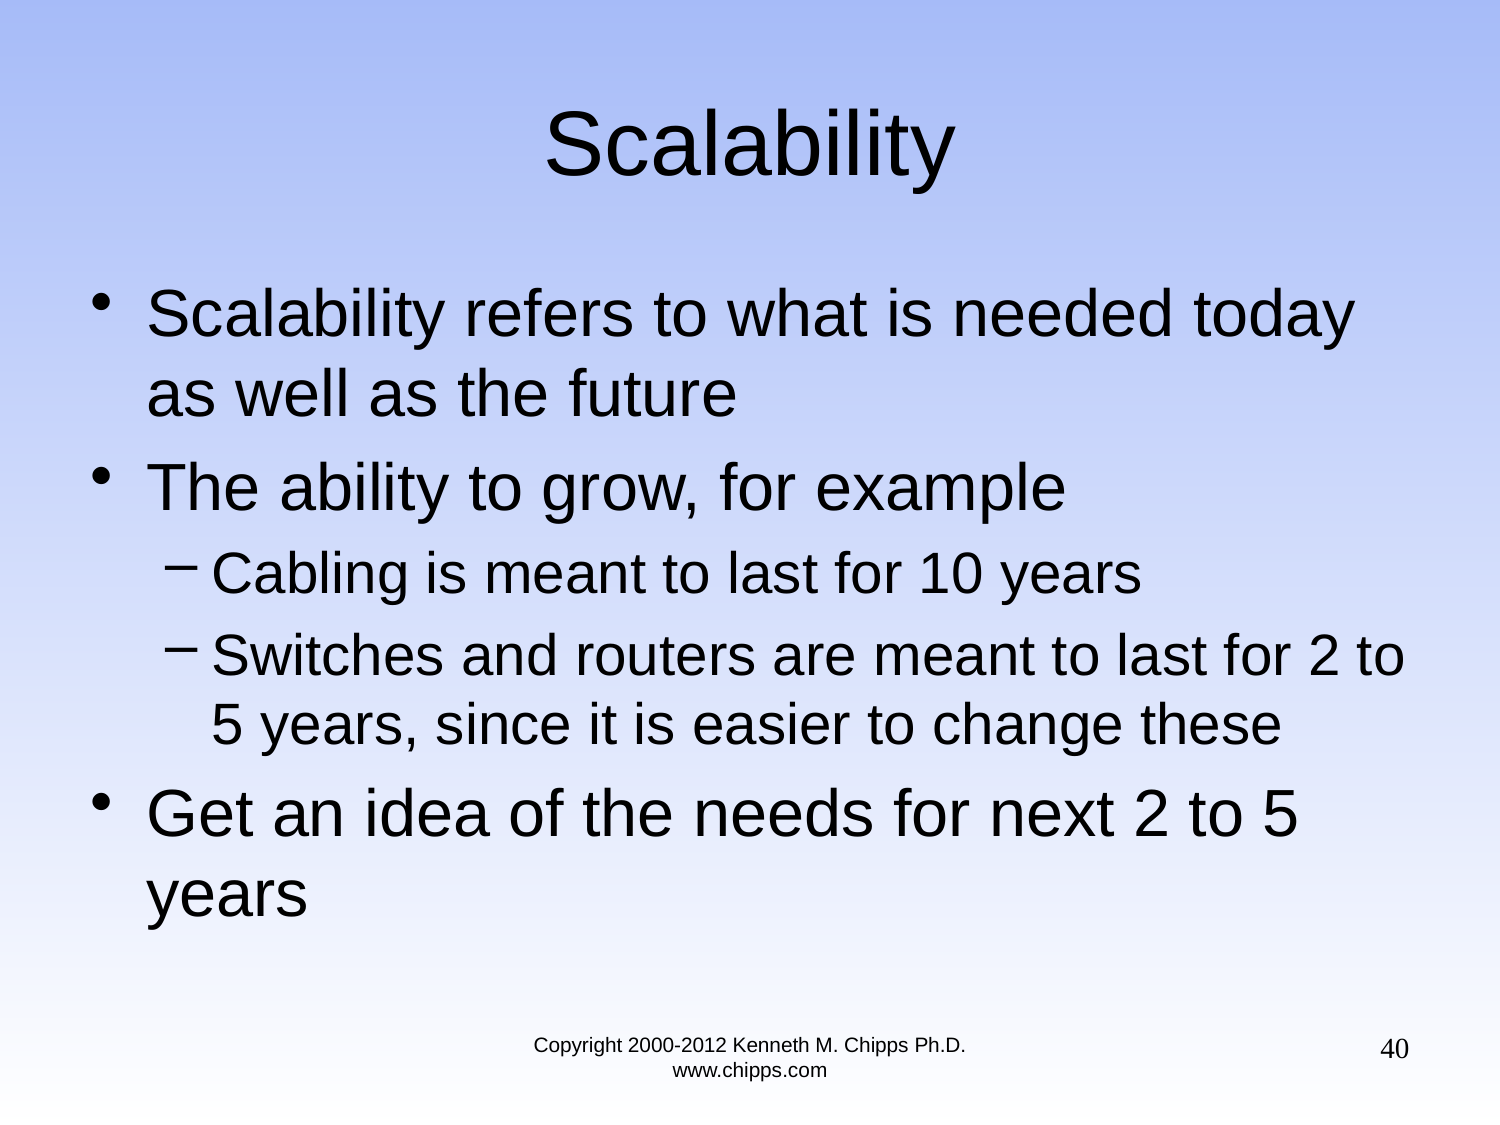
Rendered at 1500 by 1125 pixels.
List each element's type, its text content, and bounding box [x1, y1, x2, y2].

footer Copyright 2000-2012 Kenneth M. Chipps Ph.D. www.chipps.com [449, 1024, 1051, 1103]
list Scalability refers to what is needed today as well as the future The ability to grow, for example Cabling is meant to last for 10 years Switches and routers are meant to last for 2 to 5 years, since it is easier to change these Get an idea of the needs for next 2 to 5 years [75, 262, 1425, 1005]
title Scalability [75, 45, 1425, 233]
slide_number 40 [1074, 1021, 1426, 1101]
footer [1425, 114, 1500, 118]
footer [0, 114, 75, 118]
